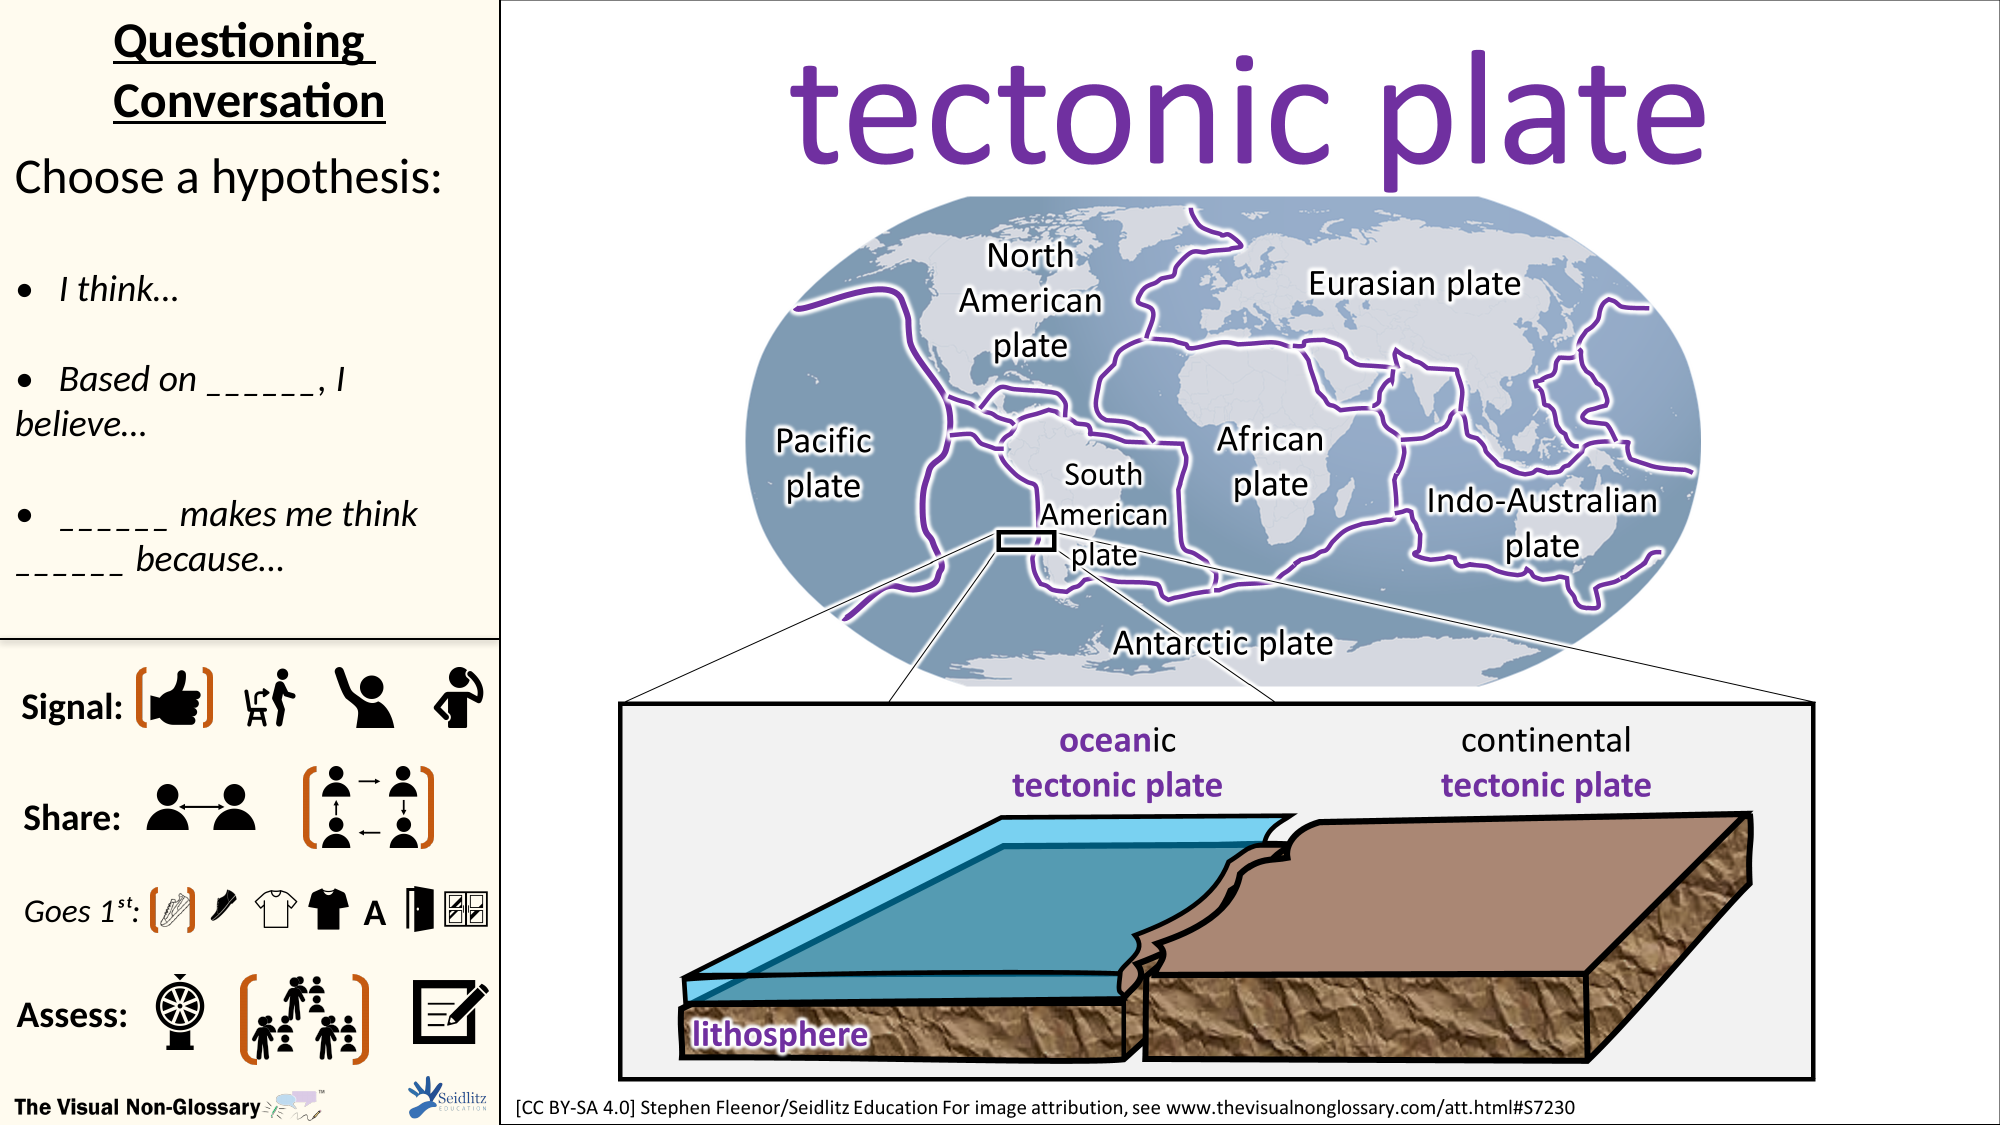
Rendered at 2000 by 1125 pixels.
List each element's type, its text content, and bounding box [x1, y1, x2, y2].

picture [413, 974, 490, 1051]
picture [499, 0, 2000, 1125]
picture [253, 886, 299, 932]
picture [403, 1073, 495, 1125]
picture [136, 667, 214, 728]
picture [302, 766, 434, 850]
picture [142, 974, 218, 1051]
picture [145, 784, 257, 830]
text_box Goes 1ˢᵗ: [9, 881, 156, 937]
picture [305, 886, 352, 932]
picture [334, 667, 395, 728]
text_box Assess: [1, 982, 137, 1043]
text_box Questioning Conversation [98, 0, 401, 135]
picture [0, 1084, 328, 1125]
picture [239, 974, 370, 1066]
text_box Choose a hypothesis: [0, 135, 494, 211]
picture [202, 886, 241, 925]
text_box • I think… • Based on ______, I believe… • ______ makes me think ______ because… [0, 211, 494, 587]
text_box Share: [8, 785, 137, 846]
picture [149, 886, 196, 934]
picture [239, 667, 301, 728]
picture [397, 886, 490, 932]
text_box Signal: [6, 674, 136, 735]
text_box A [348, 880, 402, 941]
picture [428, 667, 490, 728]
